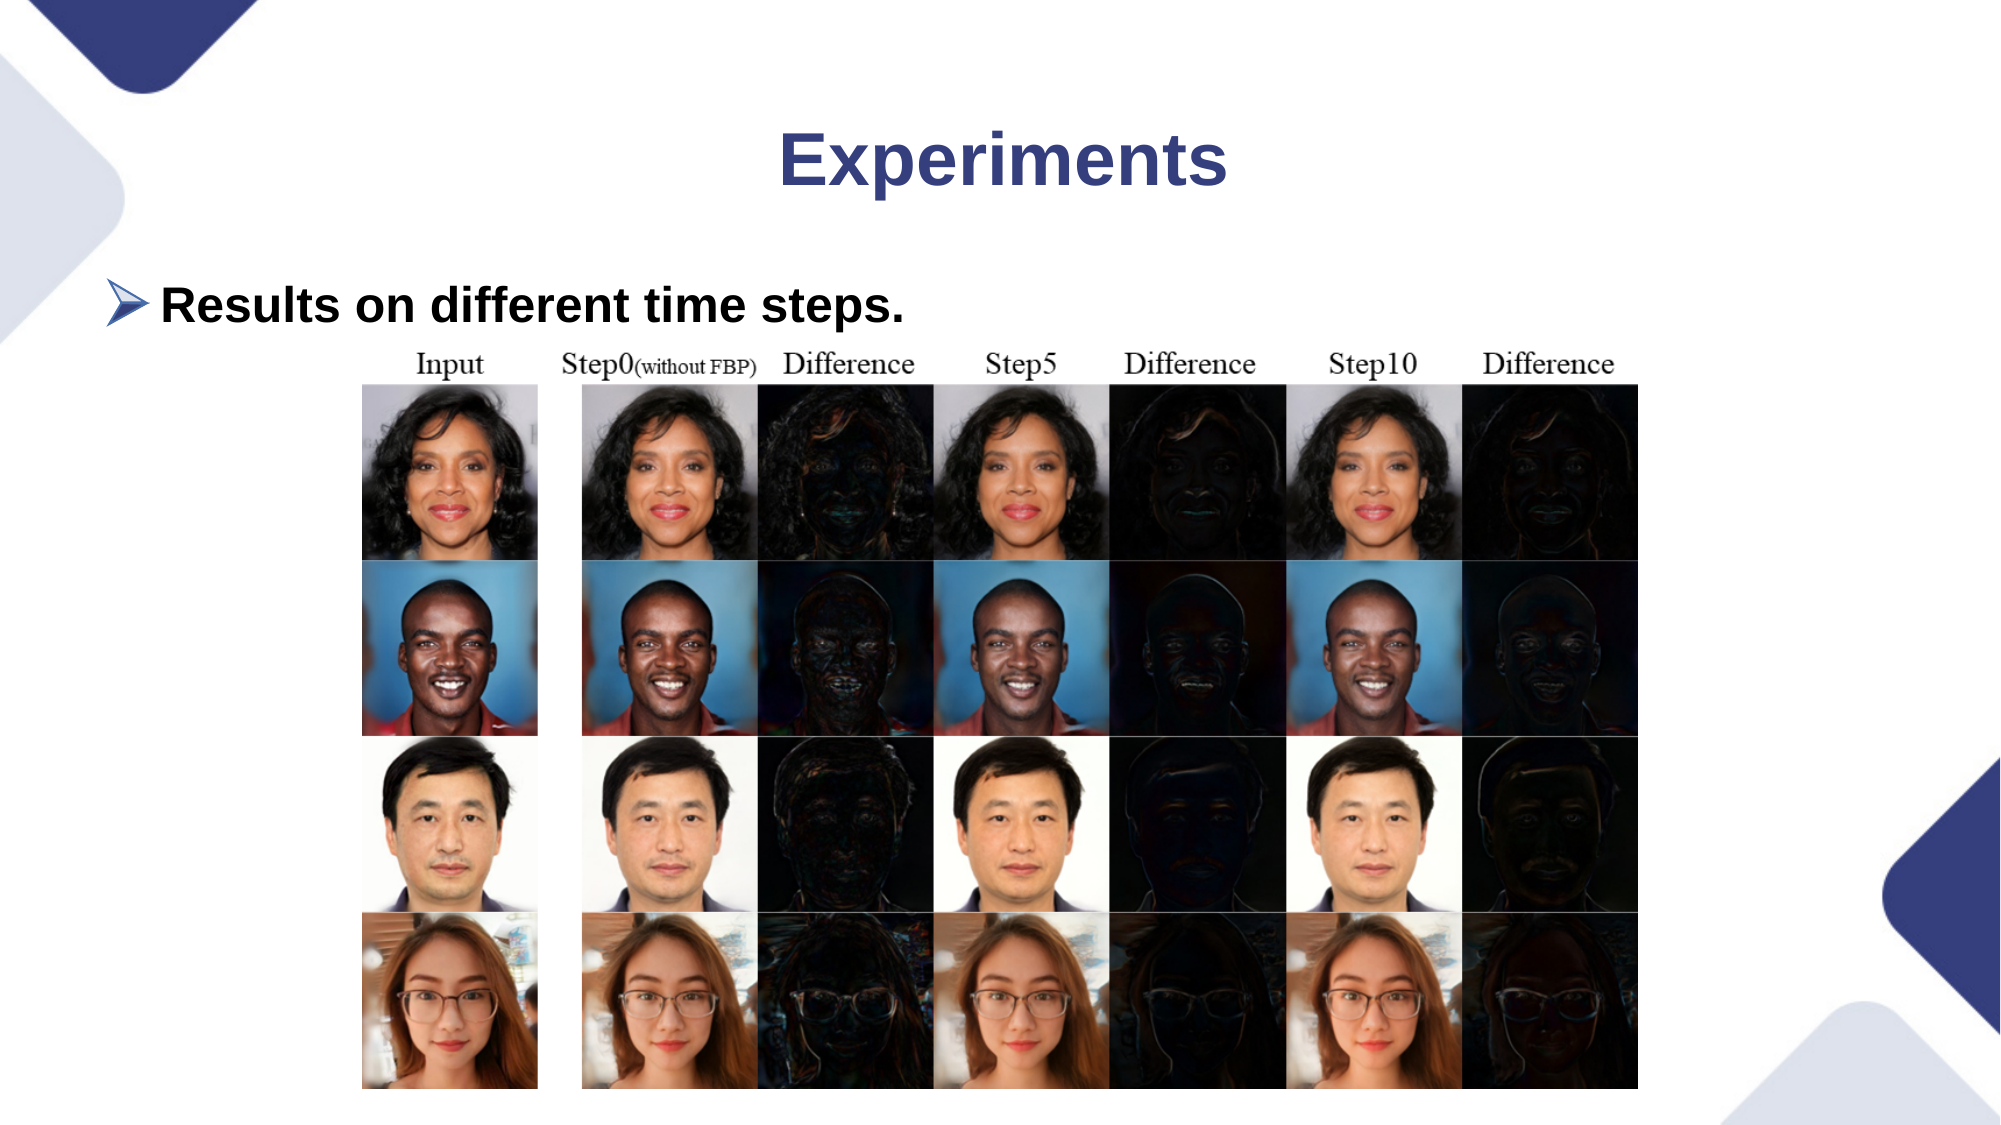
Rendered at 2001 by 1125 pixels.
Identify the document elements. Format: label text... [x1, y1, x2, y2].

text_box Results on different time steps. [145, 264, 1961, 340]
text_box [103, 290, 146, 315]
picture [0, 0, 2001, 1125]
text_box Experiments [742, 102, 1267, 208]
